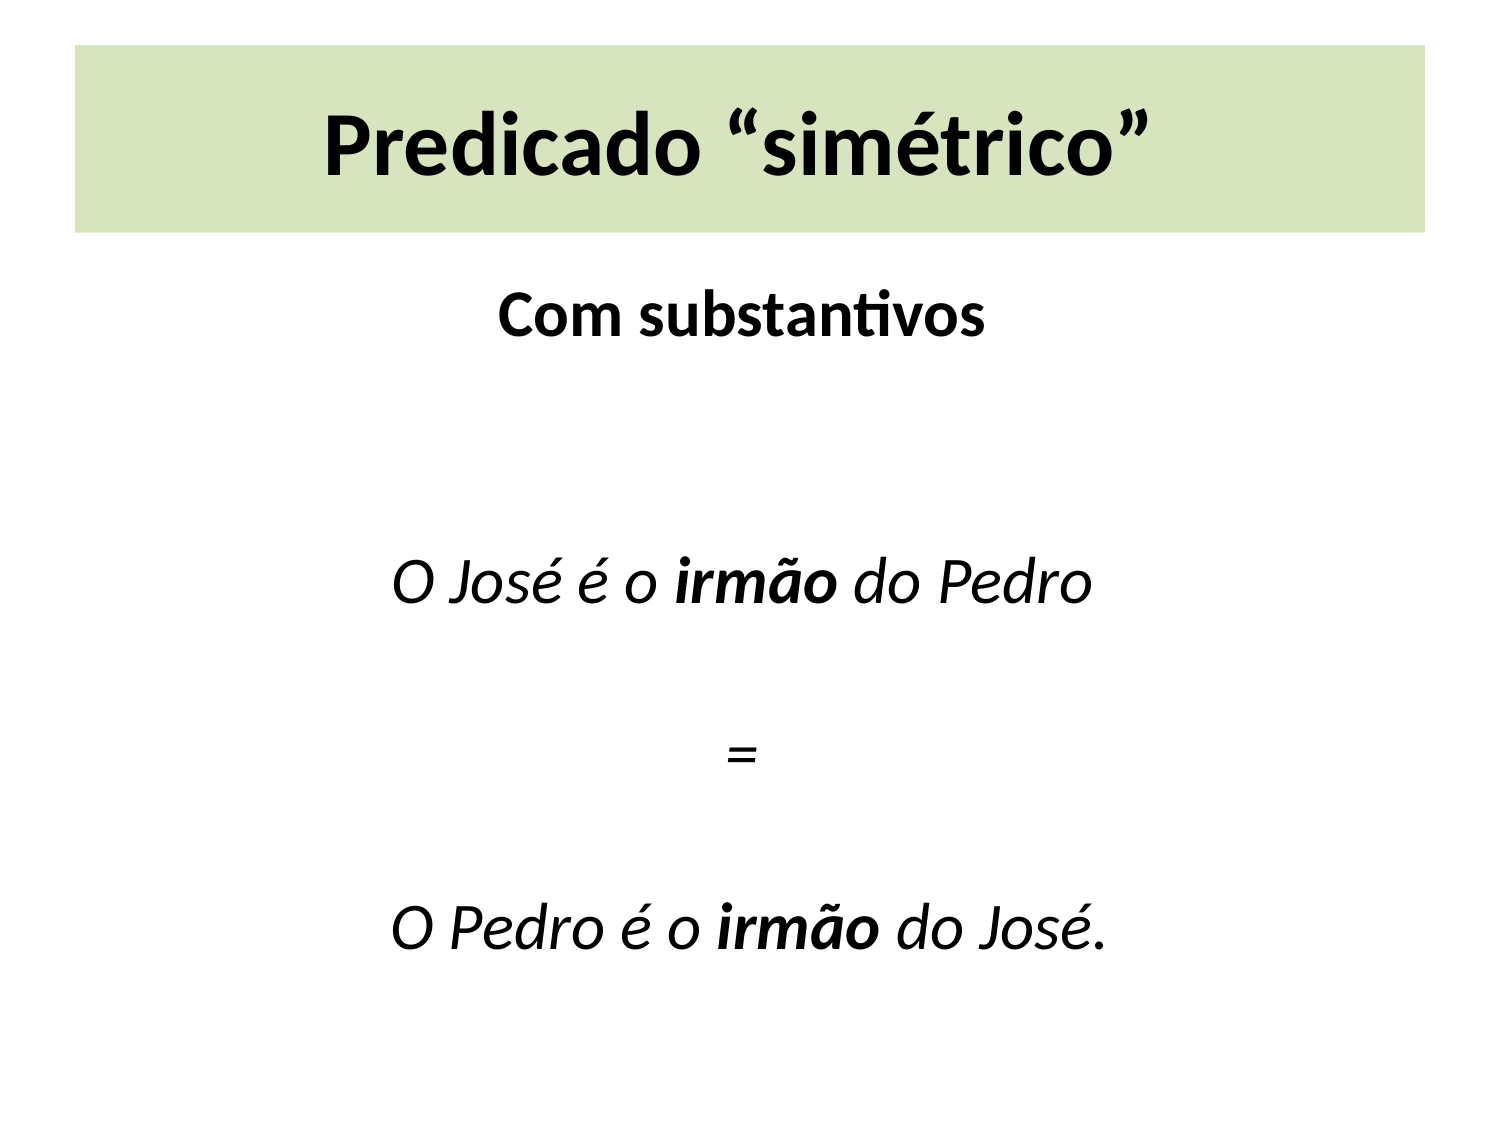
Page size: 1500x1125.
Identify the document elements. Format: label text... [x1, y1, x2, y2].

list Com substantivos O José é o irmão do Pedro = O Pedro é o irmão do José. [75, 262, 1425, 1005]
title Predicado “simétrico” [75, 45, 1425, 233]
